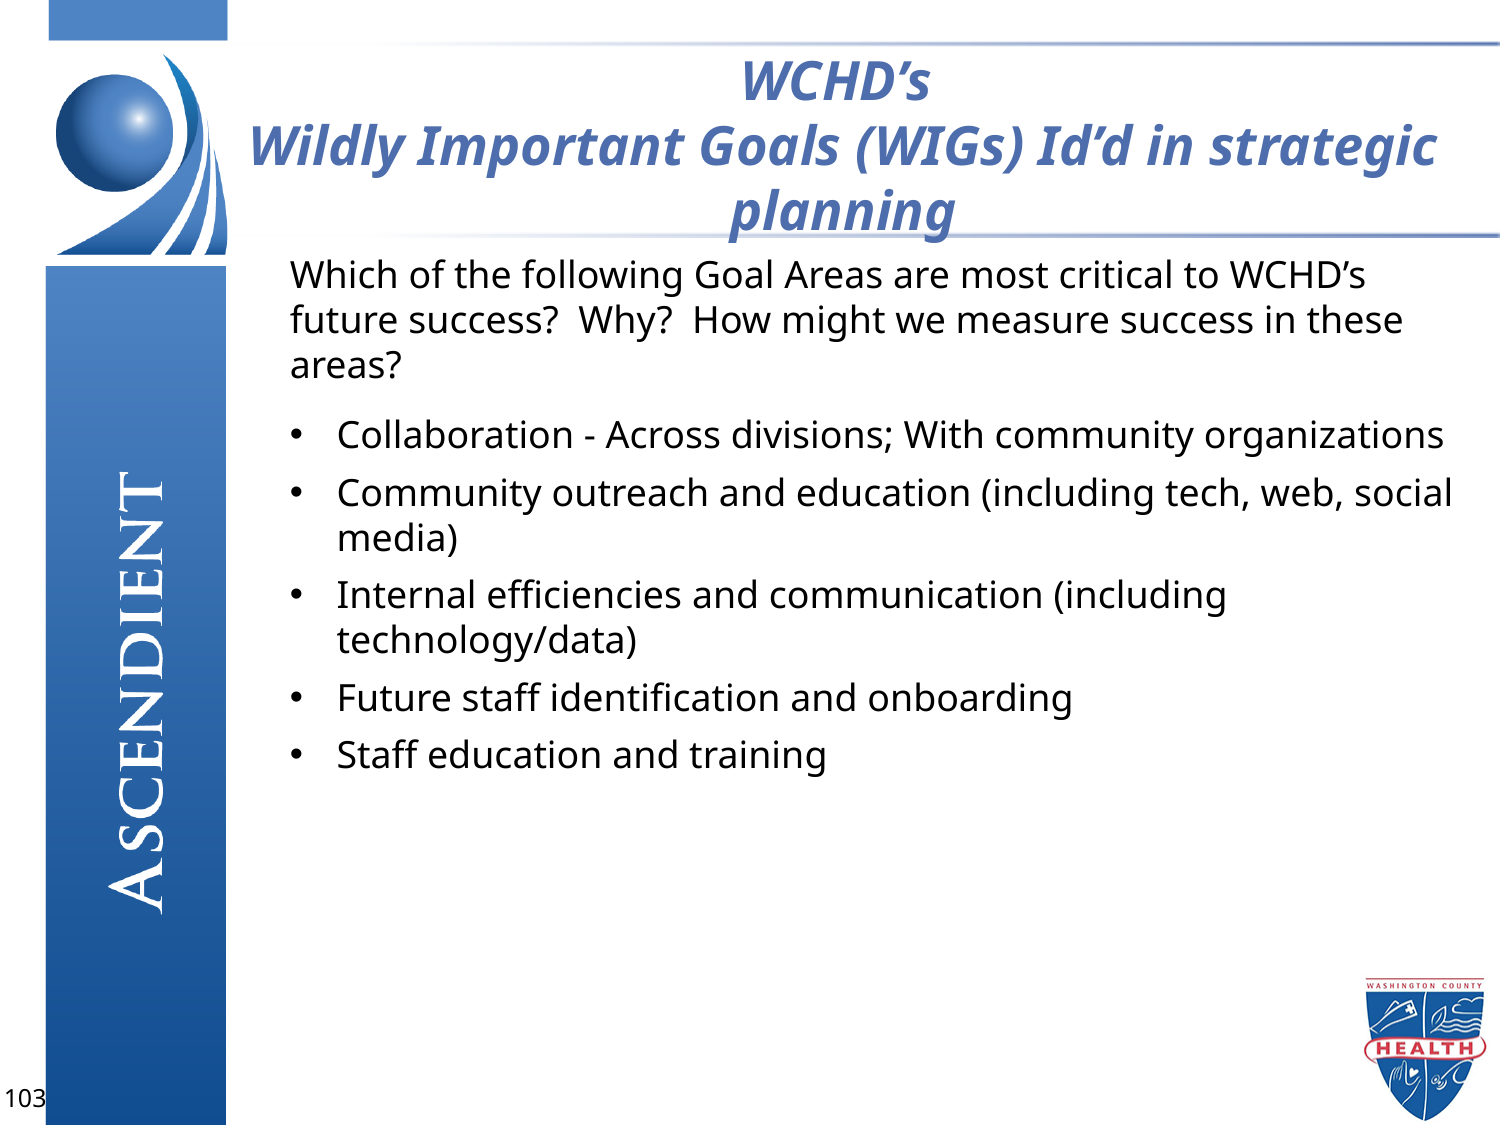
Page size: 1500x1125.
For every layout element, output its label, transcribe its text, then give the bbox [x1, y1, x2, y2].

text_box Which of the following Goal Areas are most critical to WCHD’s future success? Why? How might we measure success in these areas? Collaboration - Across divisions; With community organizations Community outreach and education (including tech, web, social media) Internal efficiencies and communication (including technology/data) Future staff identification and onboarding Staff education and training [274, 243, 1488, 784]
picture [0, 0, 1500, 1125]
title WCHD’s Wildly Important Goals (WIGs) Id’d in strategic planning [187, 50, 1500, 238]
